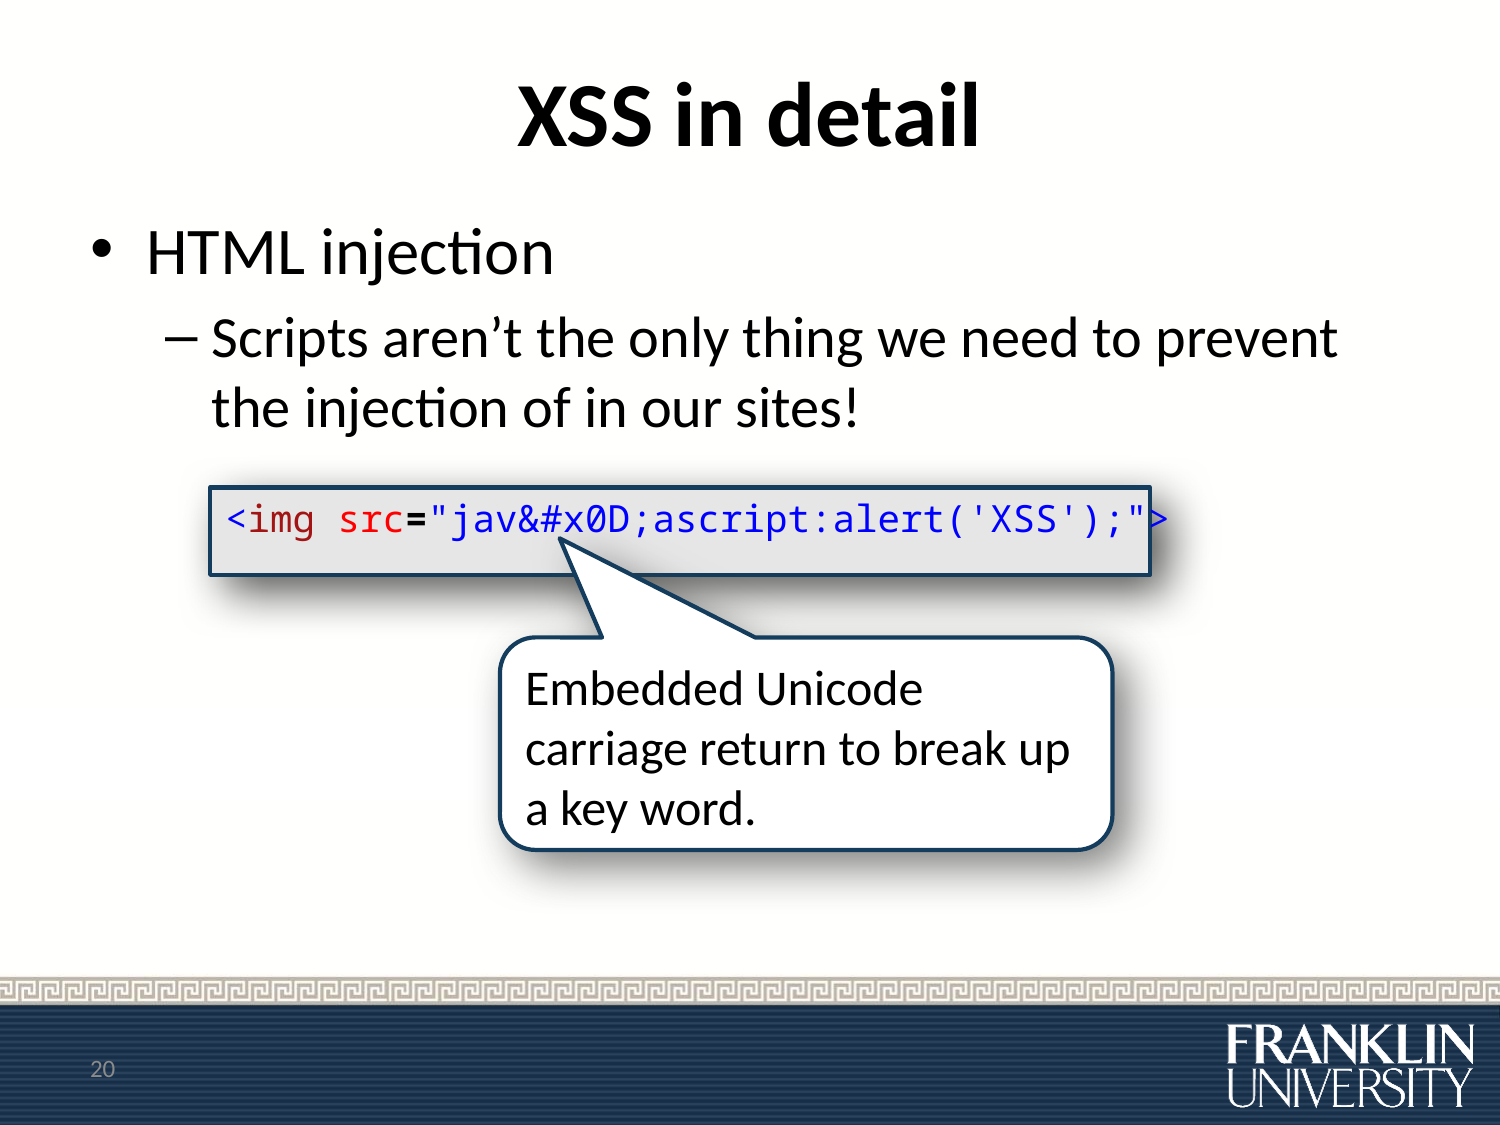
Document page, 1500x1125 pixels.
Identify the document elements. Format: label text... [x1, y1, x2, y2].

slide_number 20 [75, 1037, 425, 1098]
text_box <img src="jav&#x0D;ascript:alert('XSS');"> [210, 487, 1150, 575]
picture [0, 0, 1500, 1125]
text_box Embedded Unicode carriage return to break up a key word. [497, 536, 1115, 853]
list HTML injection Scripts aren’t the only thing we need to prevent the injection of in our sites! [75, 200, 1425, 963]
title XSS in detail [75, 45, 1425, 175]
